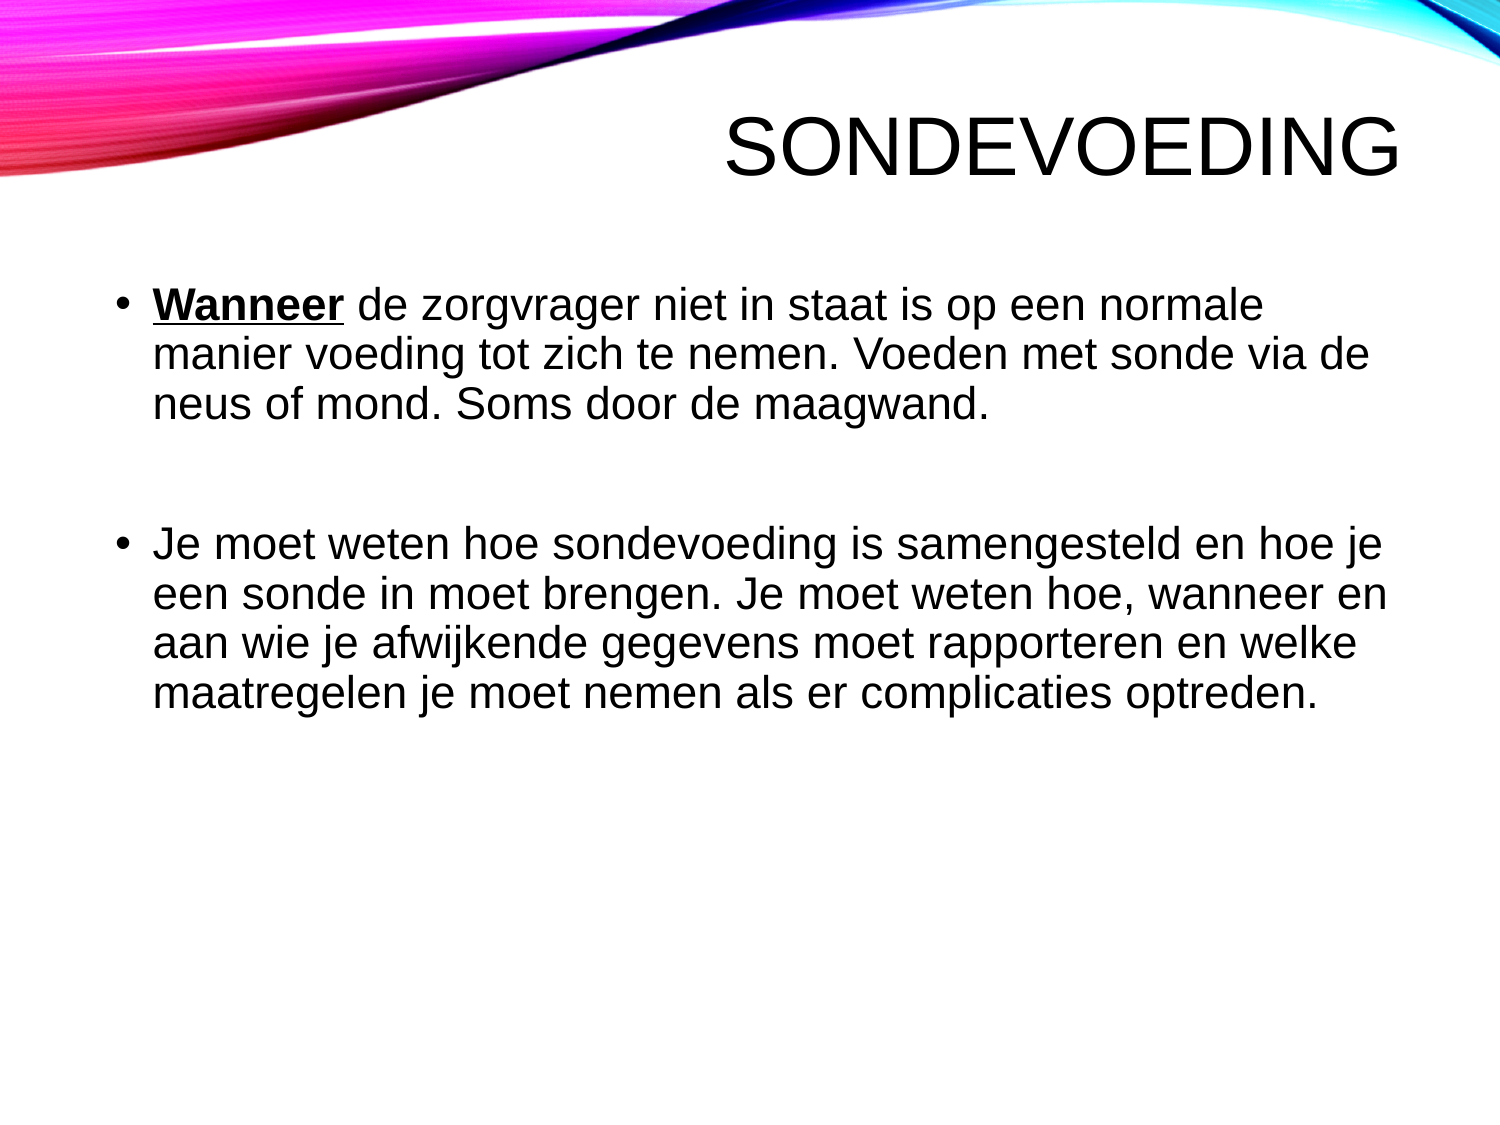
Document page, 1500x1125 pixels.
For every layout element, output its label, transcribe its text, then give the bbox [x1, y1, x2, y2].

list Wanneer de zorgvrager niet in staat is op een normale manier voeding tot zich te nemen. Voeden met sonde via de neus of mond. Soms door de maagwand. Je moet weten hoe sondevoeding is samengesteld en hoe je een sonde in moet brengen. Je moet weten hoe, wanneer en aan wie je afwijkende gegevens moet rapporteren en welke maatregelen je moet nemen als er complicaties optreden. [100, 273, 1419, 1125]
picture [0, 0, 1500, 178]
title Sondevoeding [372, 42, 1419, 255]
